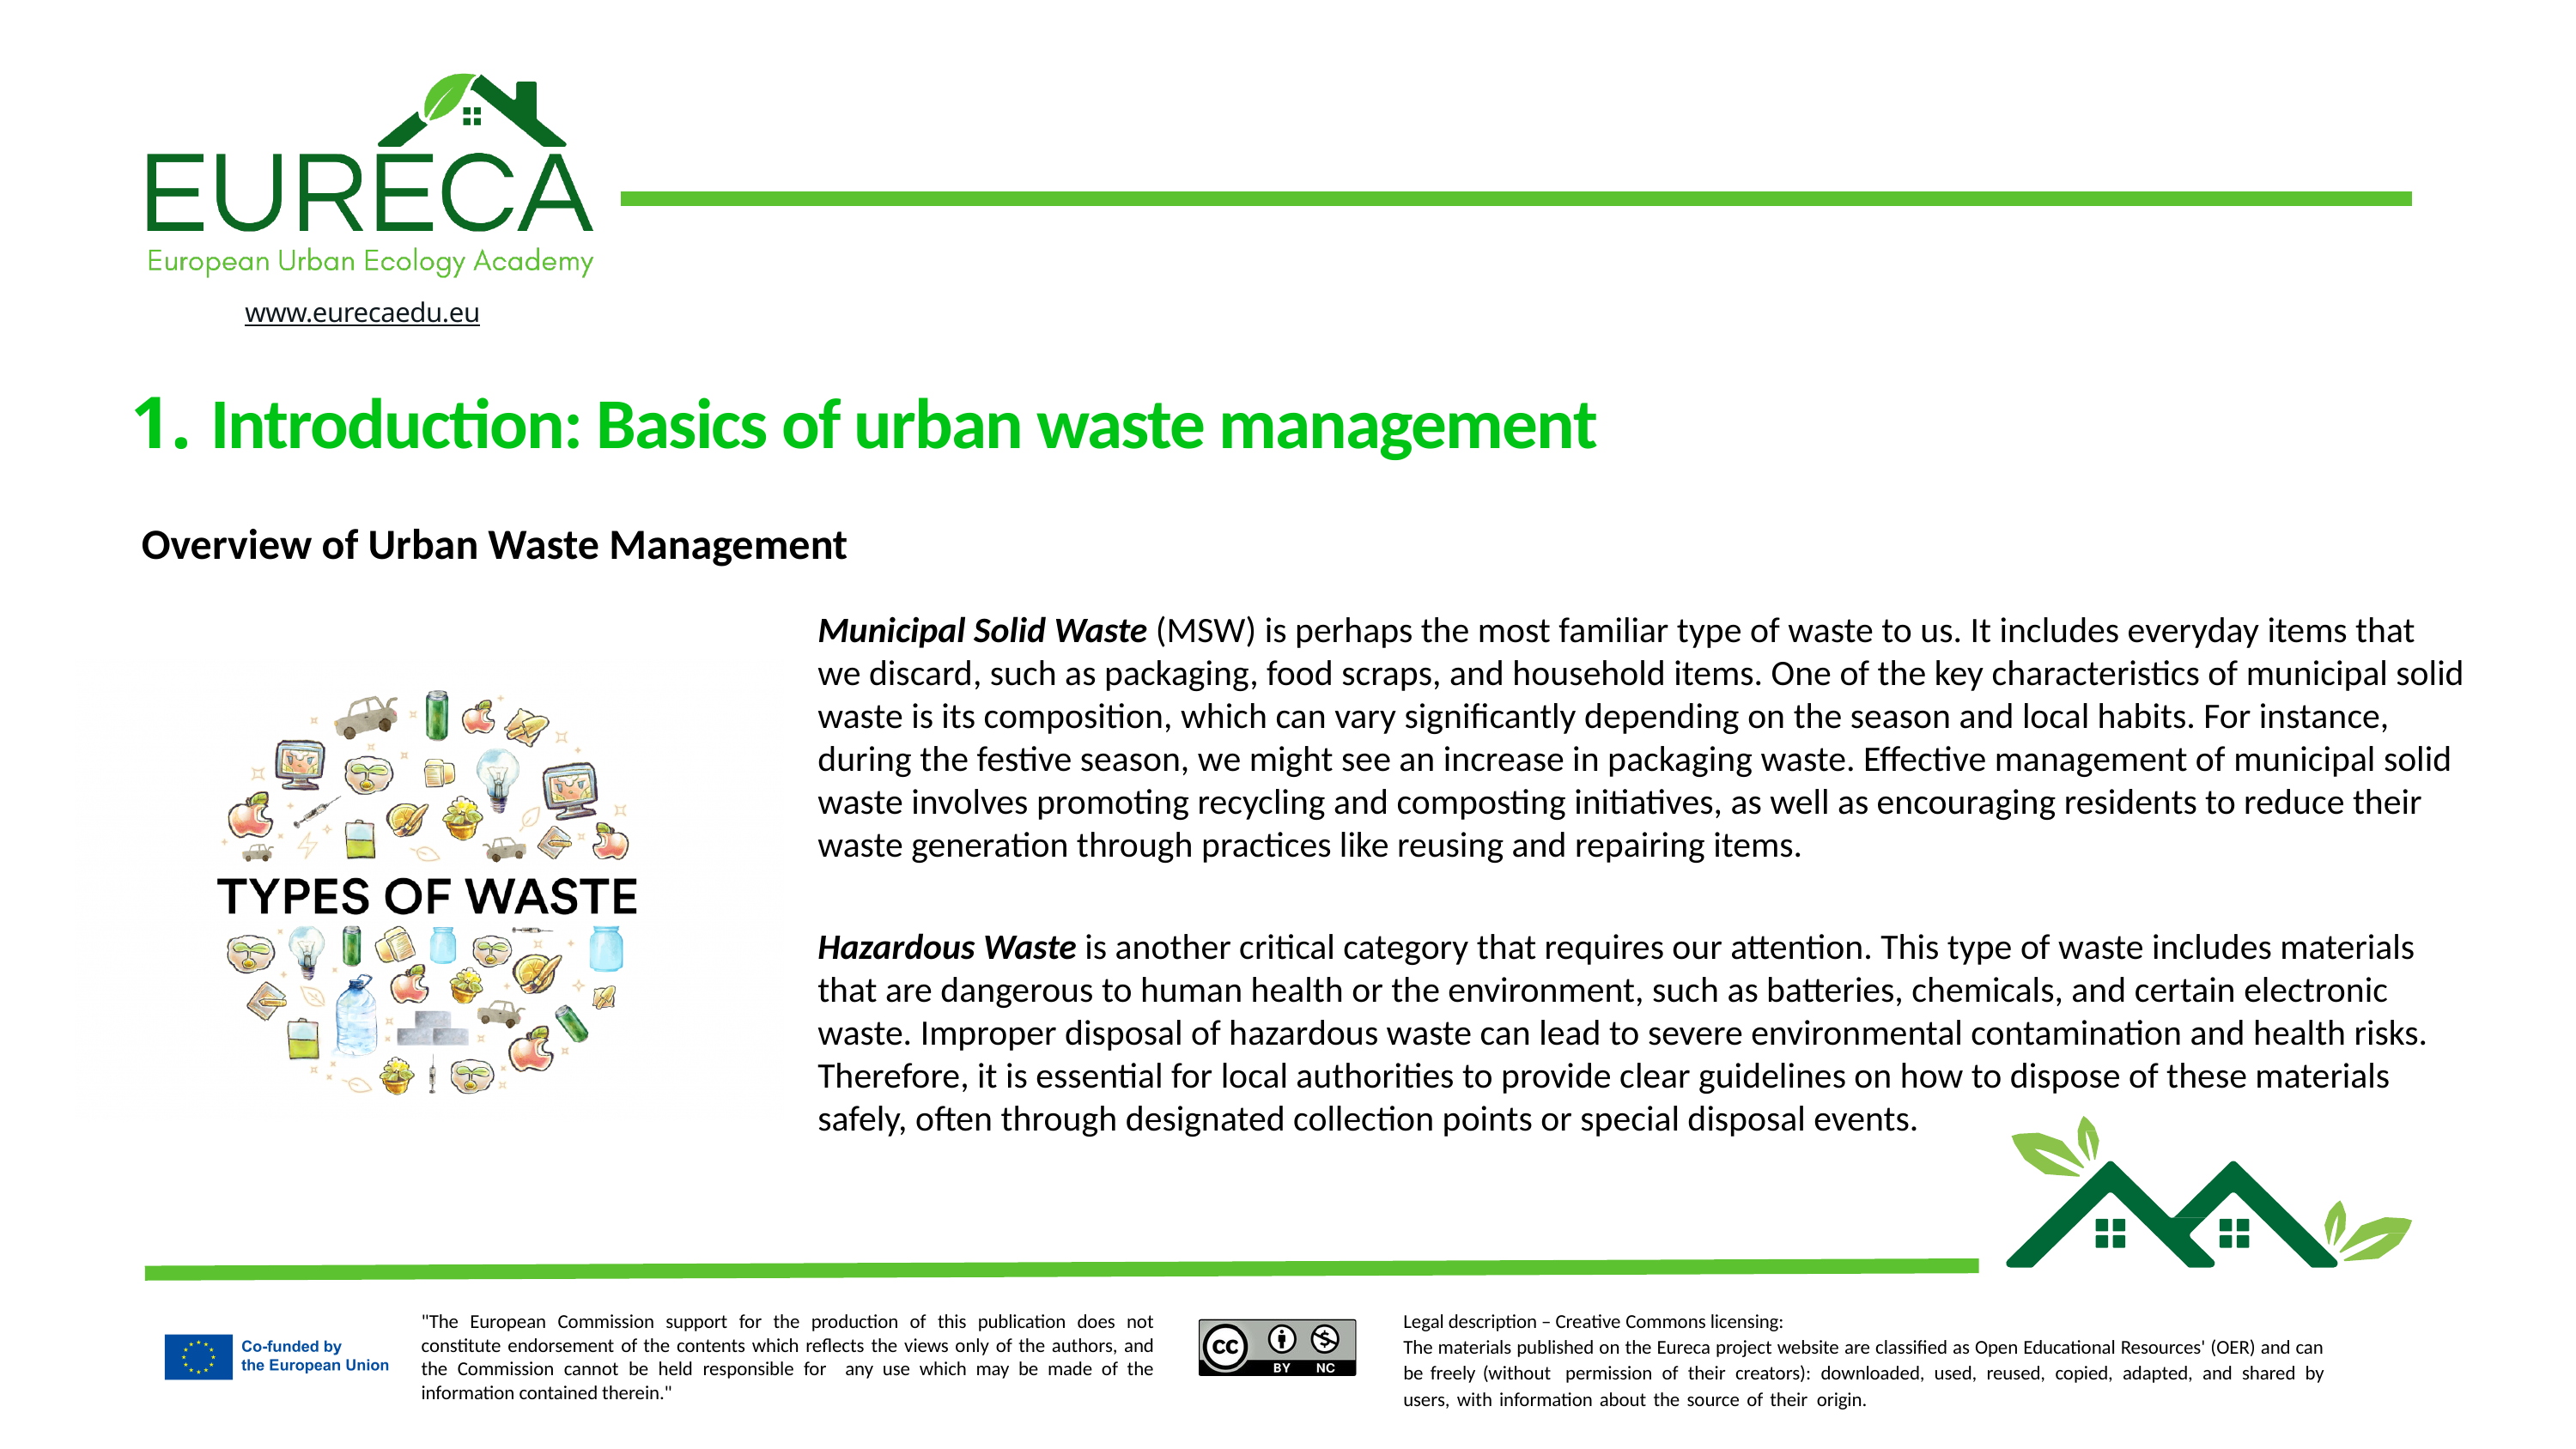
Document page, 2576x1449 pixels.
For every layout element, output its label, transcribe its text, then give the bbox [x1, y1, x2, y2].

text_box Hazardous Waste is another critical category that requires our attention. This type of waste includes materials that are dangerous to human health or the environment, such as batteries, chemicals, and certain electronic waste. Improper disposal of hazardous waste can lead to severe environmental contamination and health risks. Therefore, it is essential for local authorities to provide clear guidelines on how to dispose of these materials safely, often through designated collection points or special disposal events. [805, 917, 2469, 1145]
text_box 1. Introduction: Basics of urban waste management [118, 370, 1771, 470]
picture [75, 659, 784, 1122]
picture [145, 37, 636, 337]
text_box Municipal Solid Waste (MSW) is perhaps the most familiar type of waste to us. It includes everyday items that we discard, such as packaging, food scraps, and household items. One of the key characteristics of municipal solid waste is its composition, which can vary significantly depending on the season and local habits. For instance, during the festive season, we might see an increase in packaging waste. Effective management of municipal solid waste involves promoting recycling and composting initiatives, as well as encouraging residents to reduce their waste generation through practices like reusing and repairing items. [805, 600, 2480, 871]
text_box Overview of Urban Waste Management [128, 509, 1986, 574]
picture [161, 1331, 395, 1383]
picture [1199, 1319, 1357, 1376]
